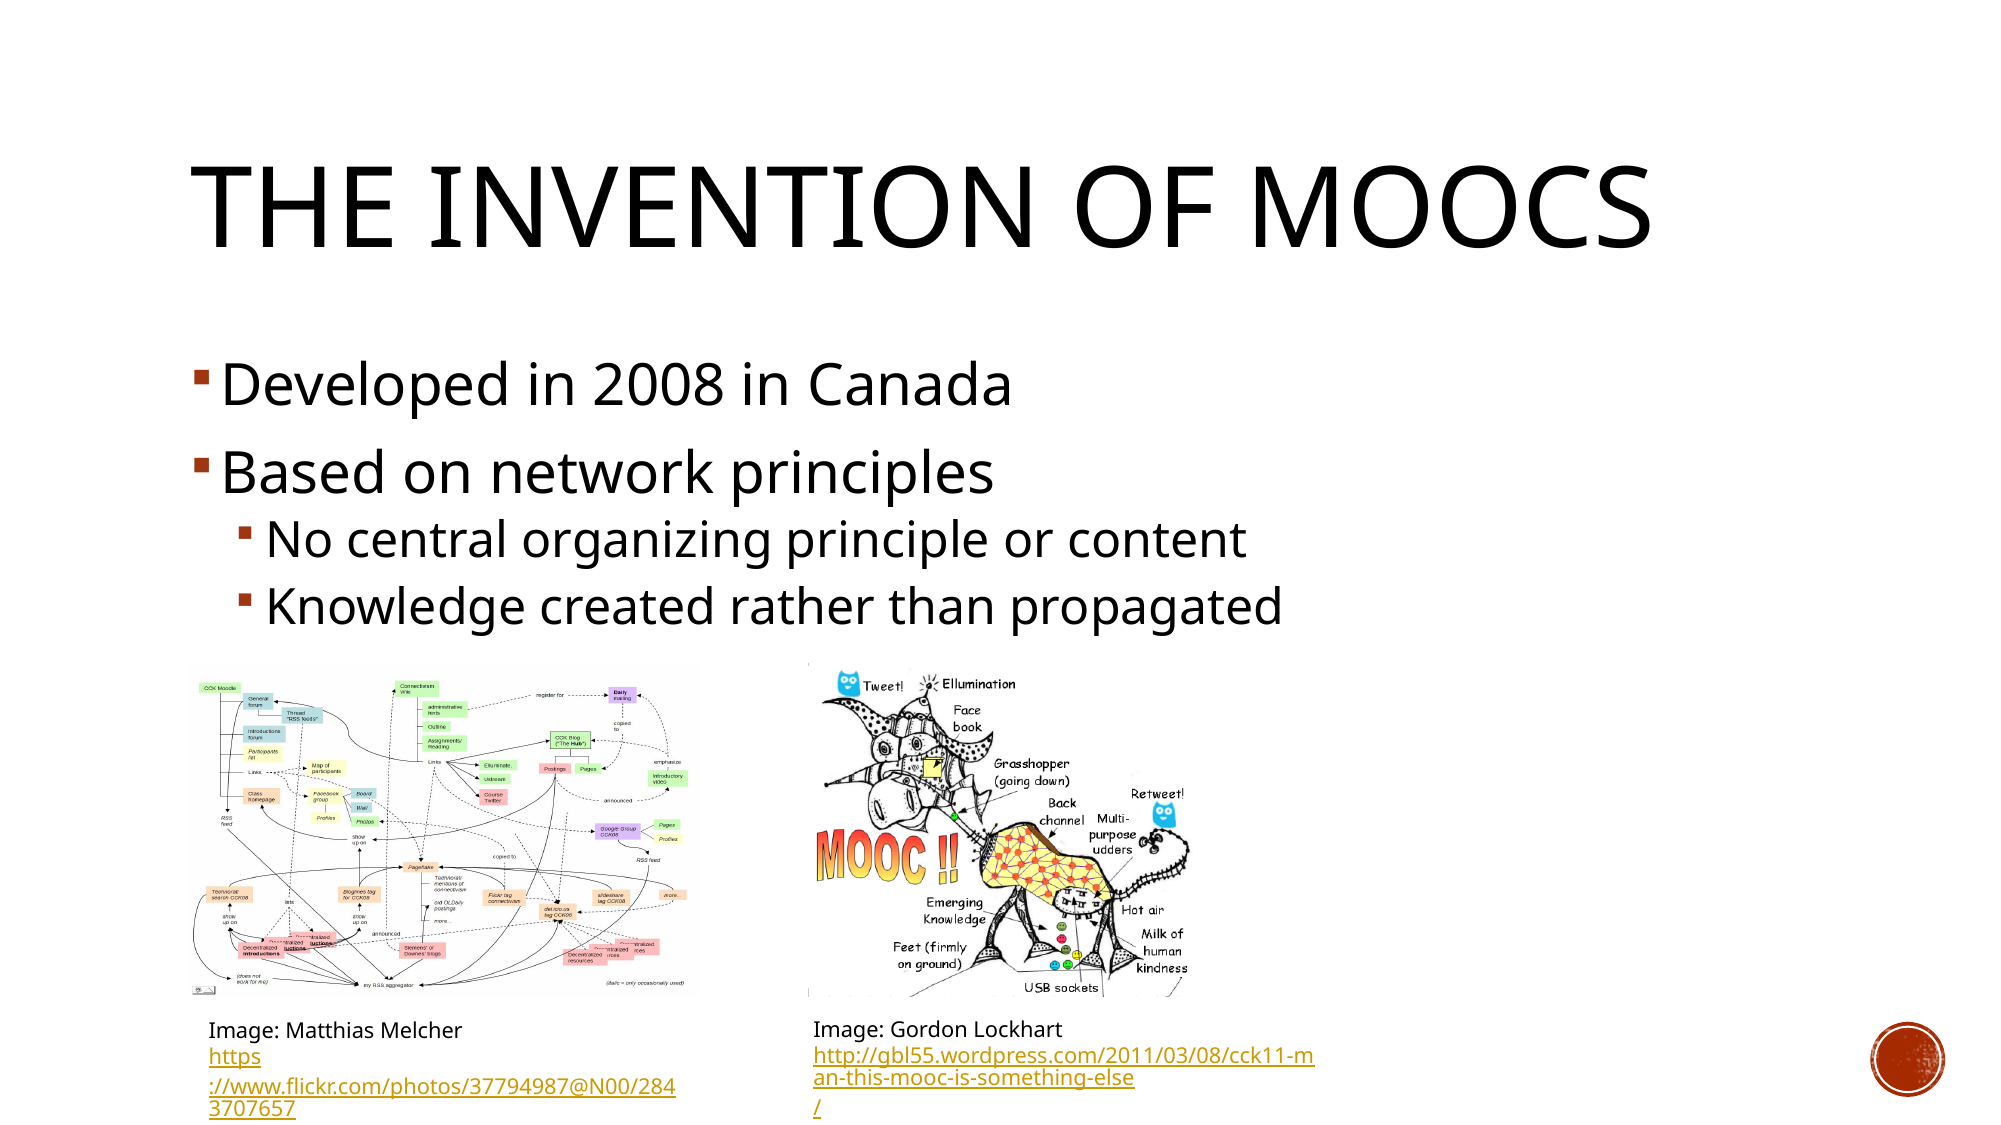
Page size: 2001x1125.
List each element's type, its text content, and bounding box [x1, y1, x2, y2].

list Developed in 2008 in Canada Based on network principles No central organizing principle or content Knowledge created rather than propagated [175, 348, 1826, 1013]
picture [808, 663, 1193, 997]
picture [189, 663, 698, 997]
title The Invention of MOOCs [175, 79, 1826, 344]
text_box Image: Matthias Melcher https://www.flickr.com/photos/37794987@N00/2843707657/ [193, 1009, 694, 1125]
text_box Image: Gordon Lockhart http://gbl55.wordpress.com/2011/03/08/cck11-man-this-mooc-is-something-else/ [798, 1008, 1333, 1109]
